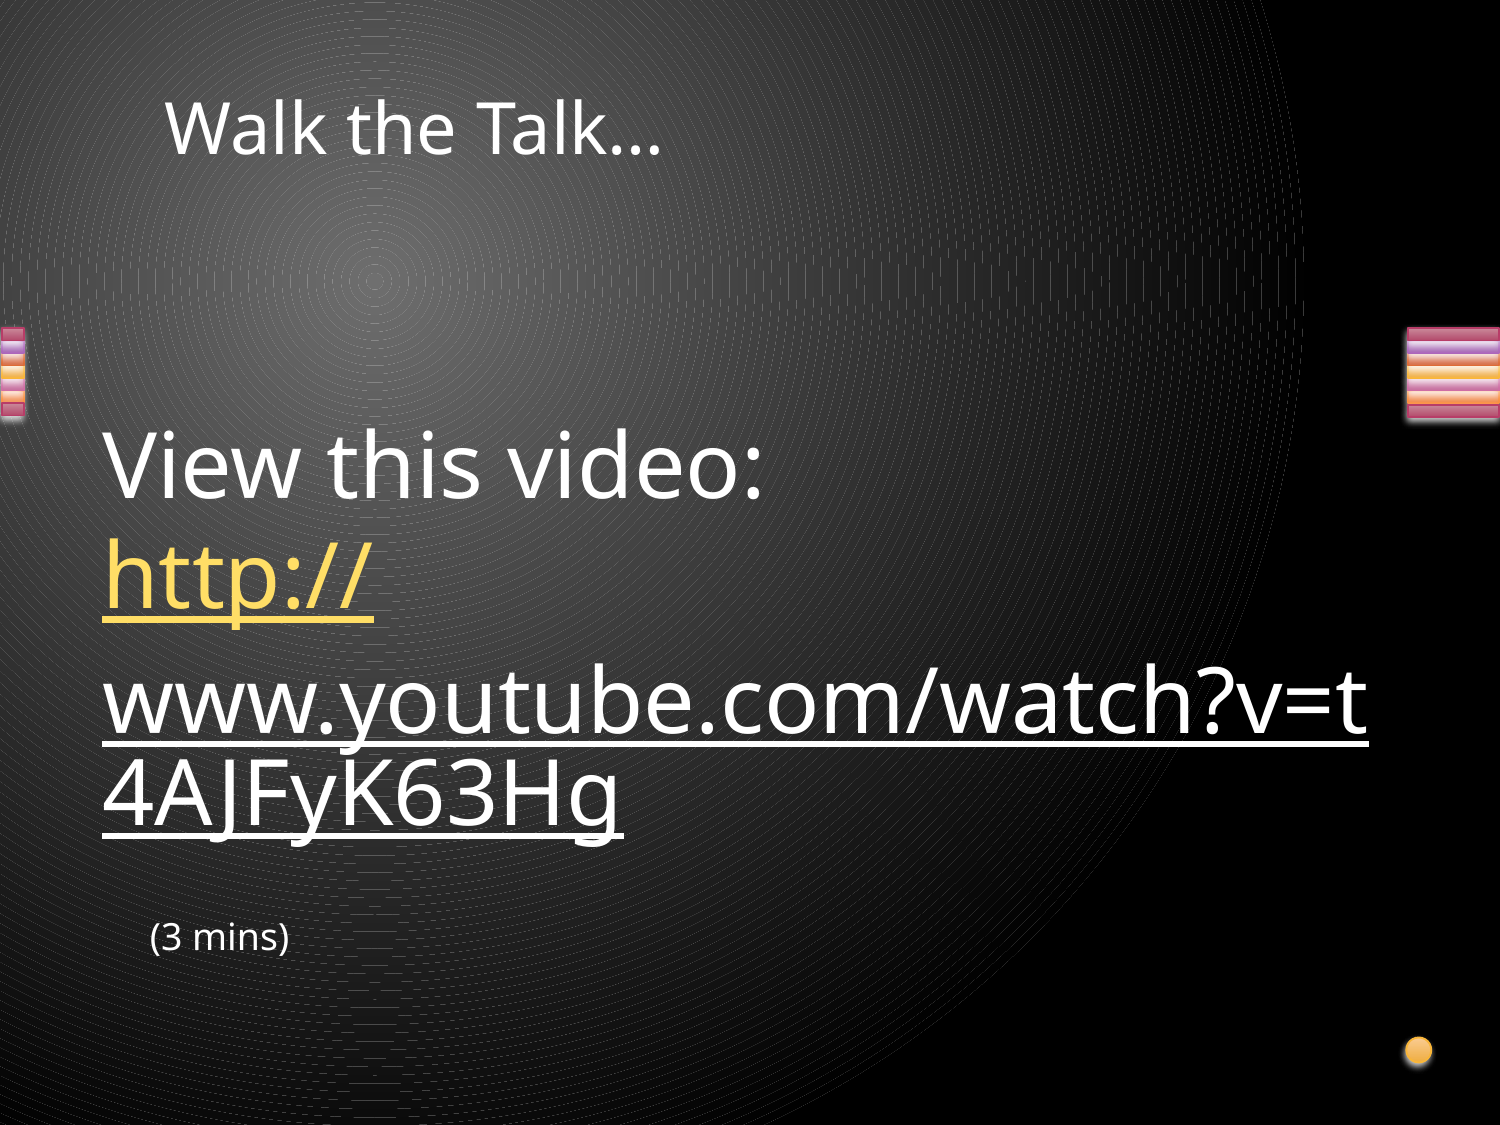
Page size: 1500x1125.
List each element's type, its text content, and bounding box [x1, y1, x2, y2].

text_box [137, 37, 1375, 124]
title Walk the Talk… [150, 75, 1413, 263]
text_box View this video: http://www.youtube.com/watch?v=t4AJFyK63Hg (3 mins) [87, 399, 1400, 885]
